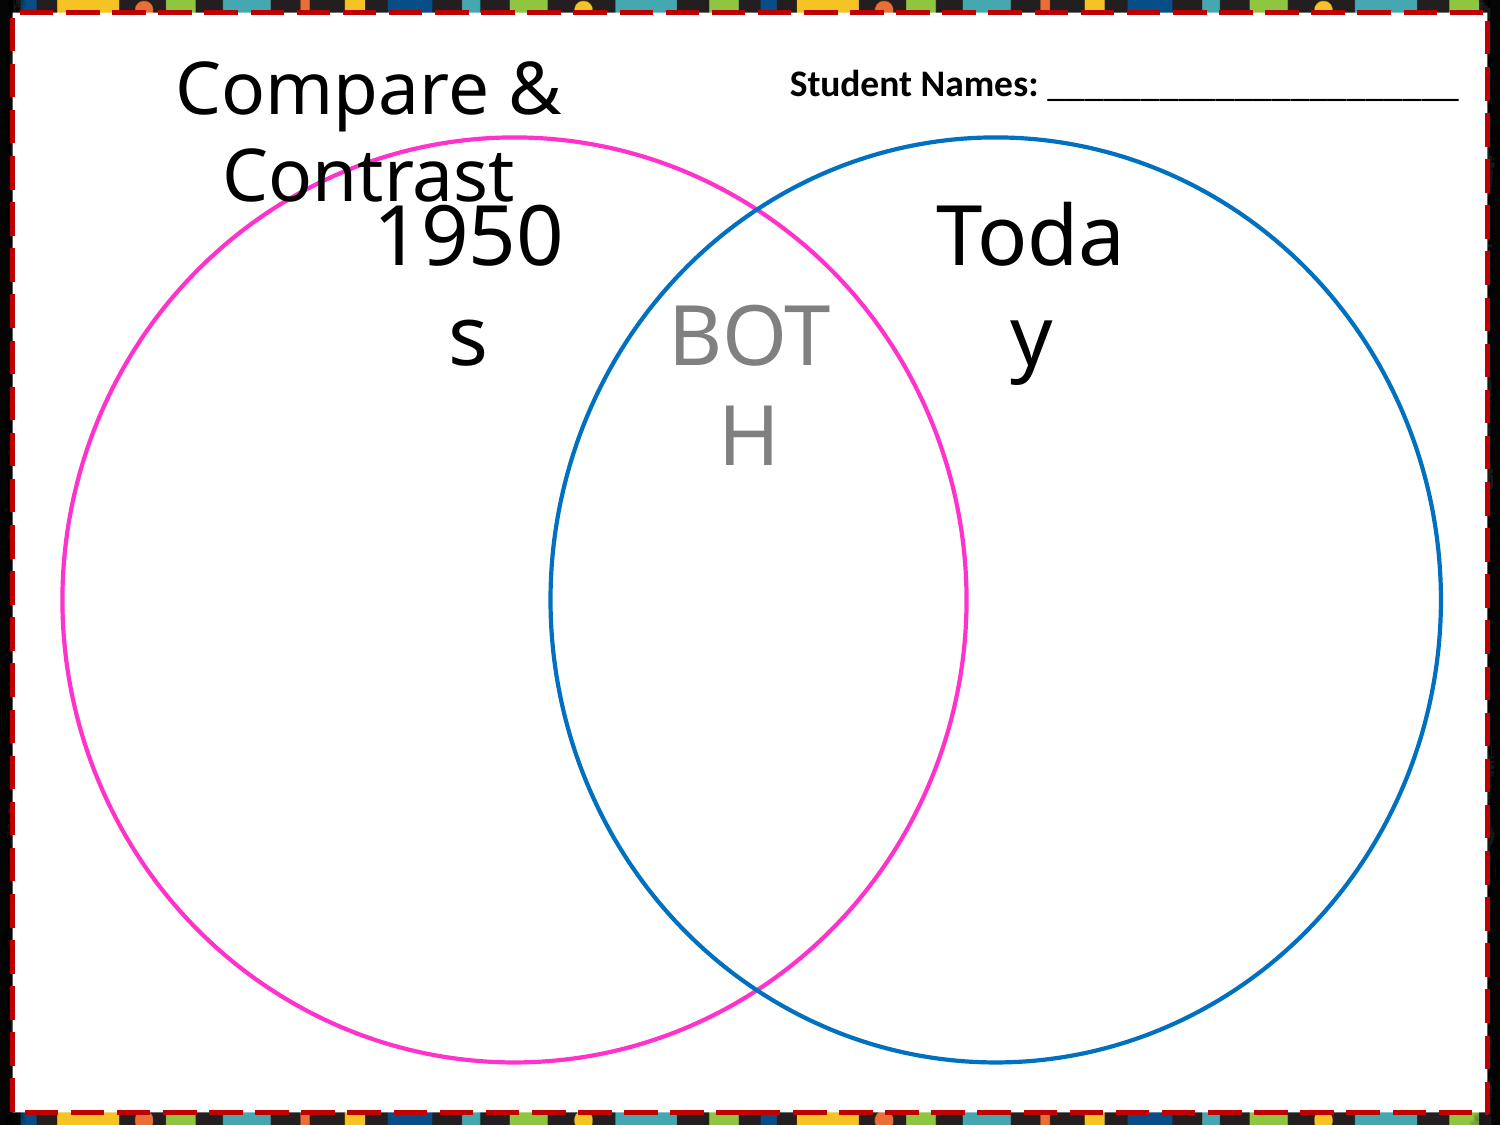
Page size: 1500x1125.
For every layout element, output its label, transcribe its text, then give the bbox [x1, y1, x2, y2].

text_box Today [912, 174, 1150, 390]
text_box BOTH [631, 275, 869, 490]
text_box Compare & Contrast [12, 33, 725, 224]
text_box [548, 135, 1444, 1065]
text_box [60, 188, 757, 1065]
text_box 1950s [349, 224, 588, 390]
text_box [10, 10, 1490, 1115]
text_box Student Names: ______________________ [774, 51, 1488, 112]
picture [0, 0, 1500, 1125]
